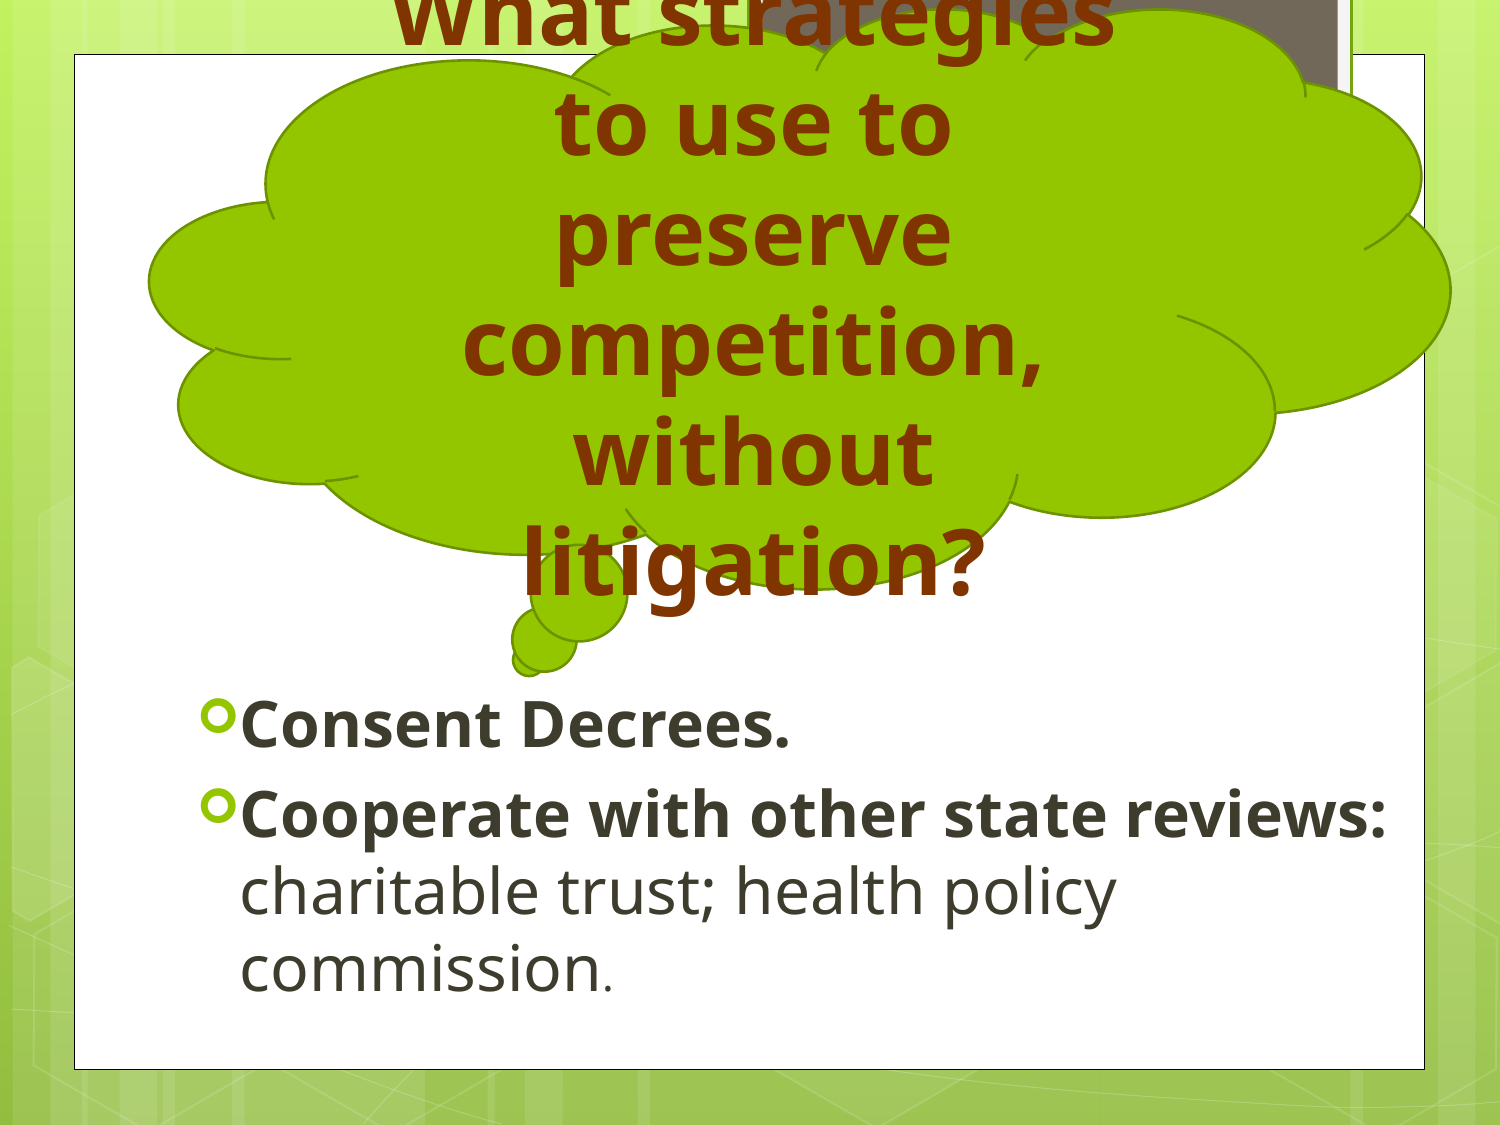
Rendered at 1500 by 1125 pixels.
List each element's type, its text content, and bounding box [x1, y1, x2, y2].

text_box What strategies to use to preserve competition, without litigation? [147, 8, 1452, 678]
list Consent Decrees. Cooperate with other state reviews: charitable trust; health policy commission. [171, 487, 1425, 1013]
